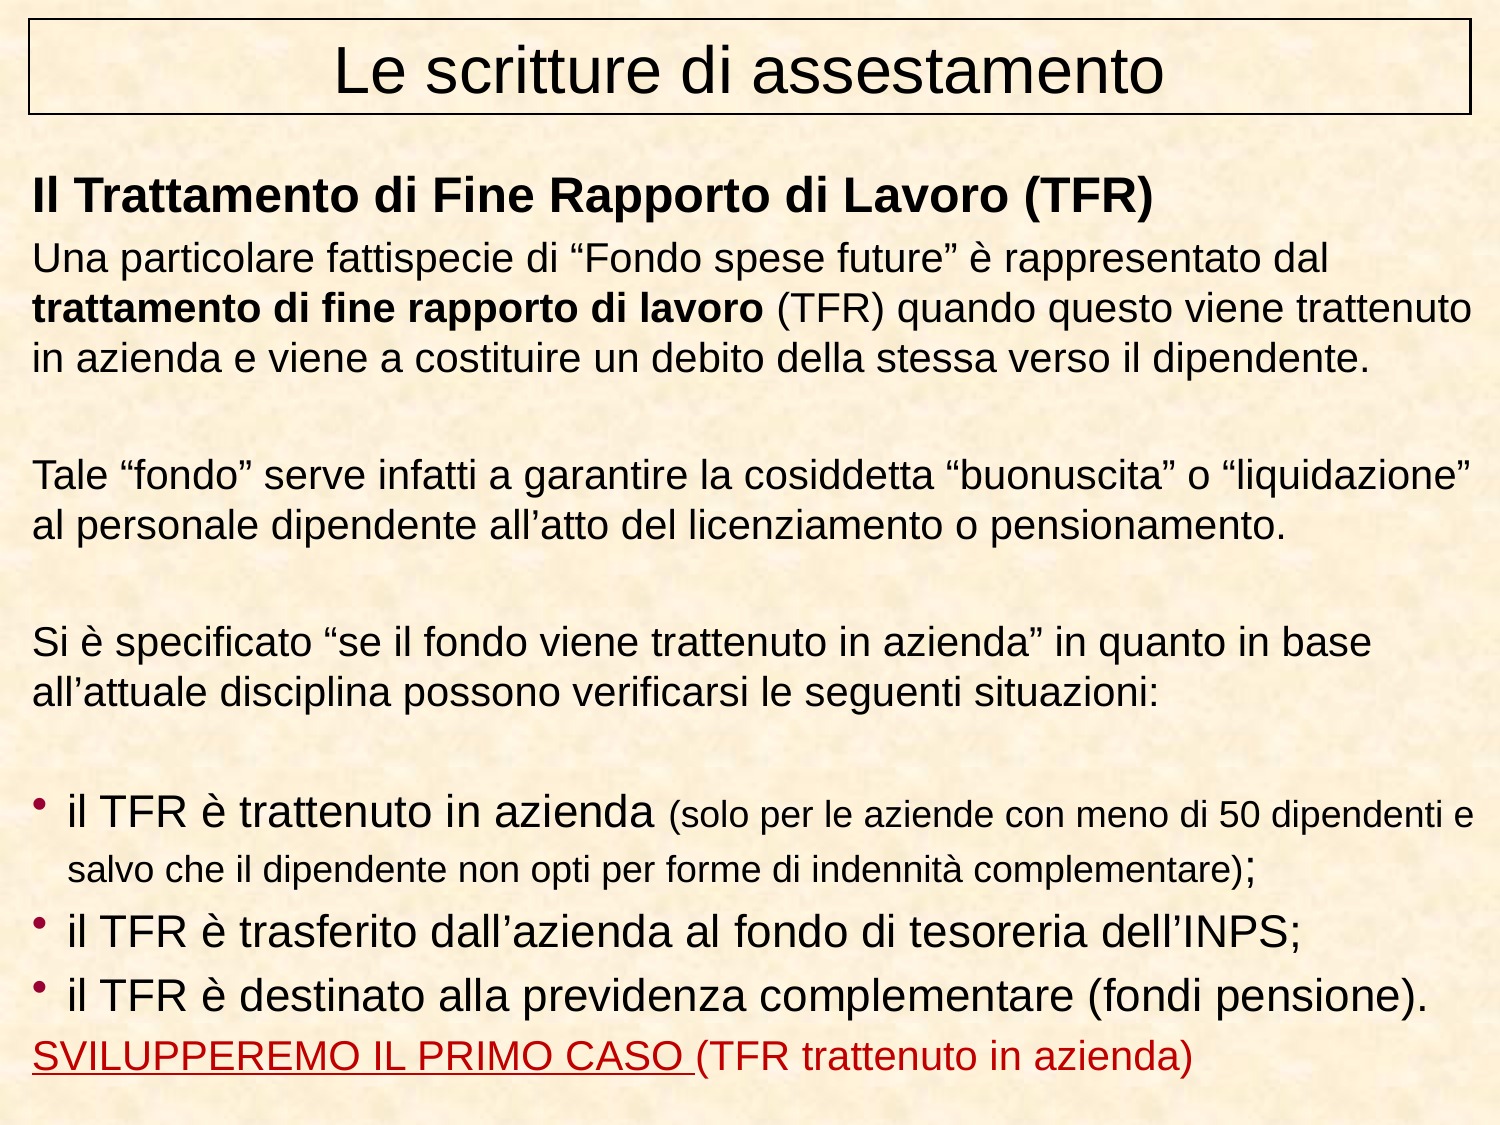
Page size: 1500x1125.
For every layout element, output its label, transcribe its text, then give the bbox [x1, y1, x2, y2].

picture [0, 0, 1500, 1125]
text_box Le scritture di assestamento [29, 19, 1471, 114]
text_box Il Trattamento di Fine Rapporto di Lavoro (TFR) Una particolare fattispecie di “Fondo spese future” è rappresentato dal trattamento di fine rapporto di lavoro (TFR) quando questo viene trattenuto in azienda e viene a costituire un debito della stessa verso il dipendente. Tale “fondo” serve infatti a garantire la cosiddetta “buonuscita” o “liquidazione” al personale dipendente all’atto del licenziamento o pensionamento. Si è specificato “se il fondo viene trattenuto in azienda” in quanto in base all’attuale disciplina possono verificarsi le seguenti situazioni: il TFR è trattenuto in azienda (solo per le aziende con meno di 50 dipendenti e salvo che il dipendente non opti per forme di indennità complementare); il TFR è trasferito dall’azienda al fondo di tesoreria dell’INPS; il TFR è destinato alla previdenza complementare (fondi pensione). SVILUPPEREMO IL PRIMO CASO (TFR trattenuto in azienda) [17, 155, 1500, 1086]
